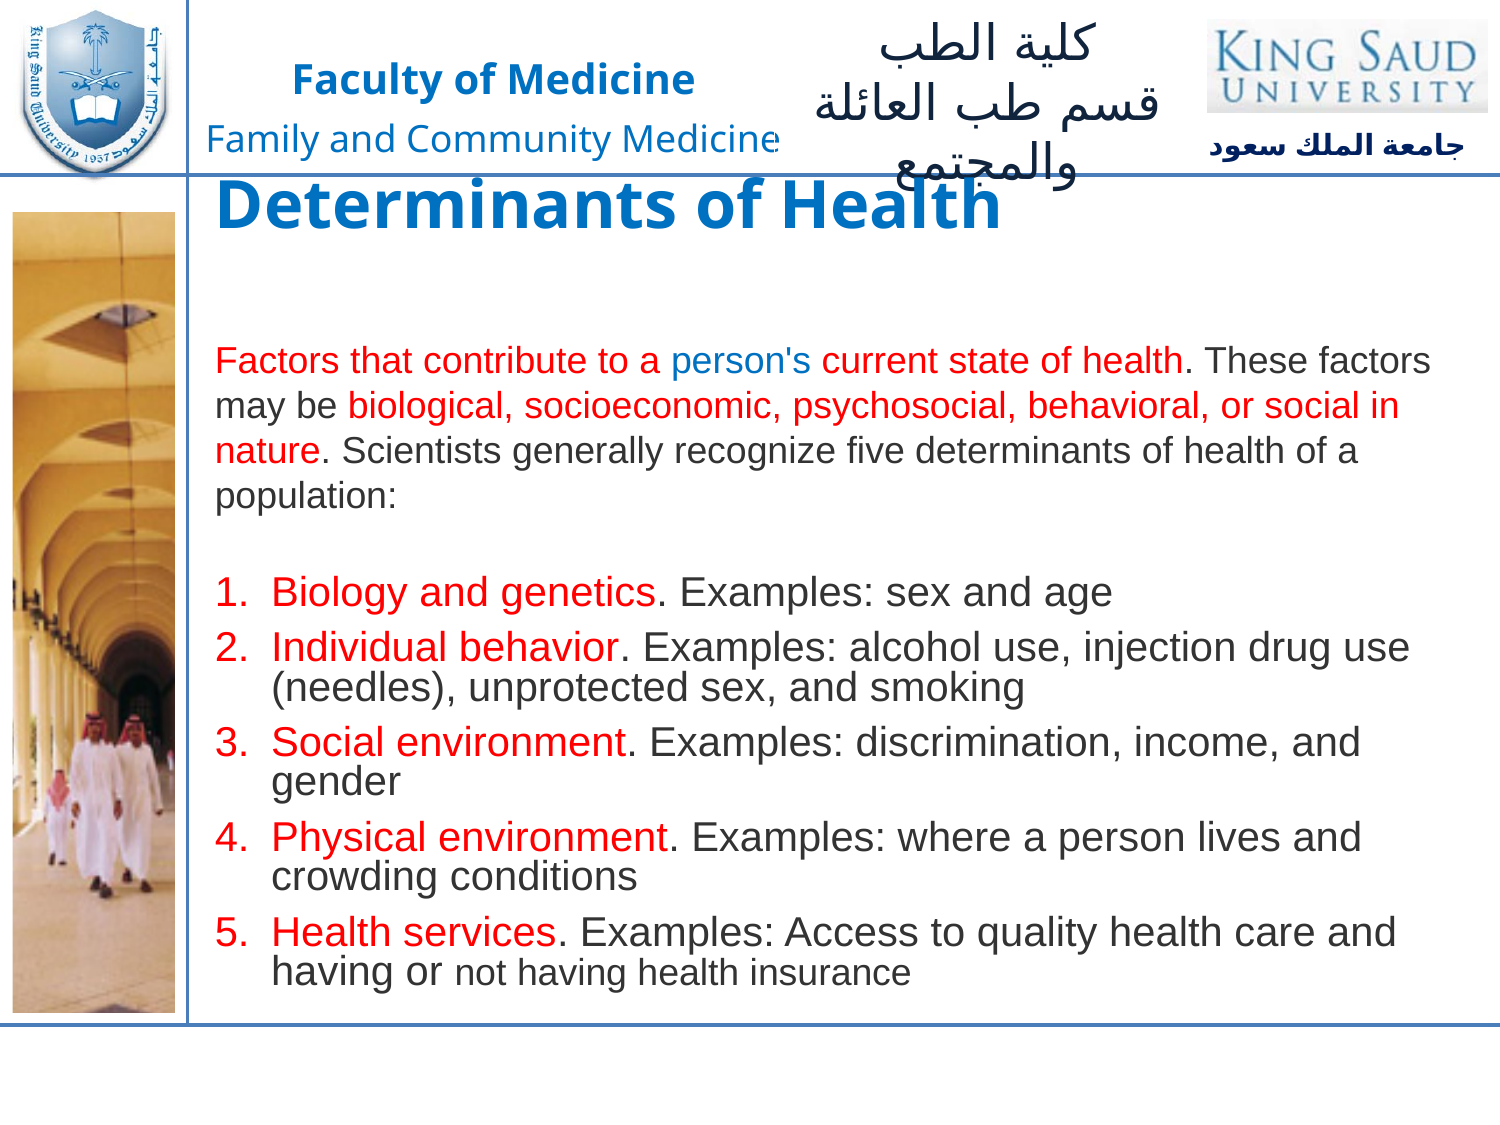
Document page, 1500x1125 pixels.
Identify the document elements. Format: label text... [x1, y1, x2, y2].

picture [12, 212, 175, 1013]
picture [1207, 19, 1488, 113]
picture [0, 177, 186, 188]
picture [0, 0, 186, 173]
text_box Determinants of Health Factors that contribute to a person's current state of health. These factors may be biological, socioeconomic, psychosocial, behavioral, or social in nature. Scientists generally recognize five determinants of health of a population: Biology and genetics. Examples: sex and age Individual behavior. Examples: alcohol use, injection drug use (needles), unprotected sex, and smoking Social environment. Examples: discrimination, income, and gender Physical environment. Examples: where a person lives and crowding conditions Health services. Examples: Access to quality health care and having or not having health insurance [199, 187, 1475, 1001]
